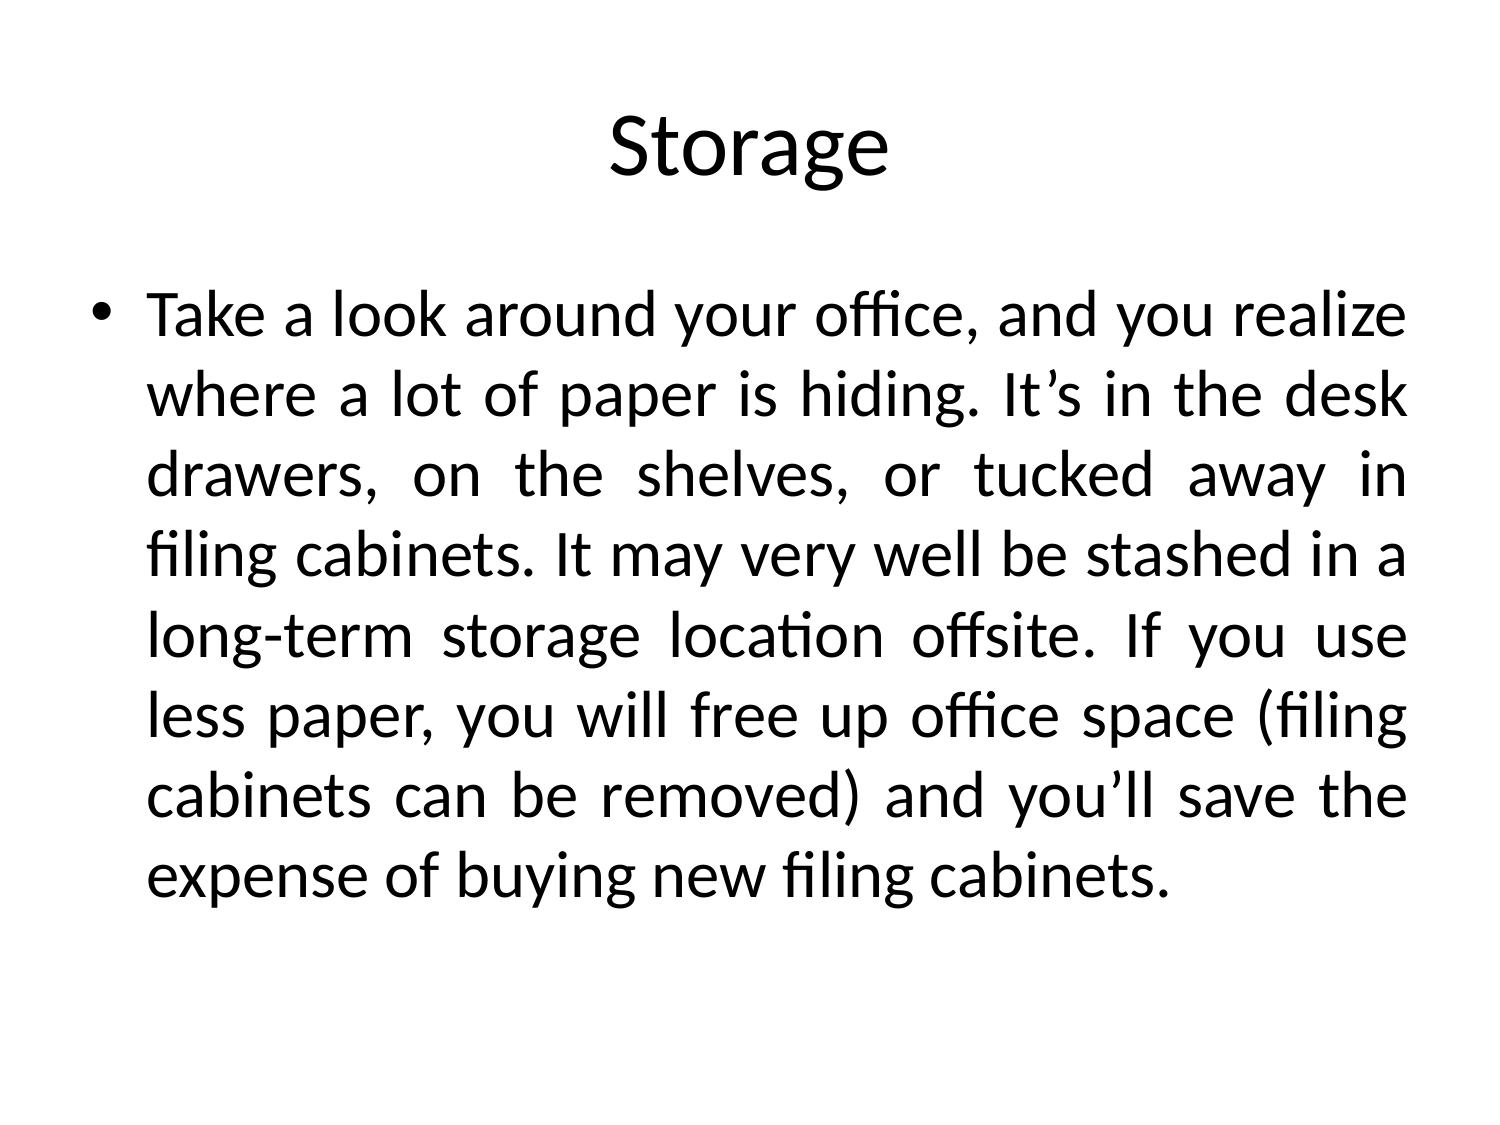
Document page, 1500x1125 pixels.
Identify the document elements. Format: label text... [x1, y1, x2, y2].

title Storage [75, 45, 1425, 233]
list Take a look around your office, and you realize where a lot of paper is hiding. It’s in the desk drawers, on the shelves, or tucked away in filing cabinets. It may very well be stashed in a long-term storage location offsite. If you use less paper, you will free up office space (filing cabinets can be removed) and you’ll save the expense of buying new filing cabinets. [75, 262, 1425, 1005]
